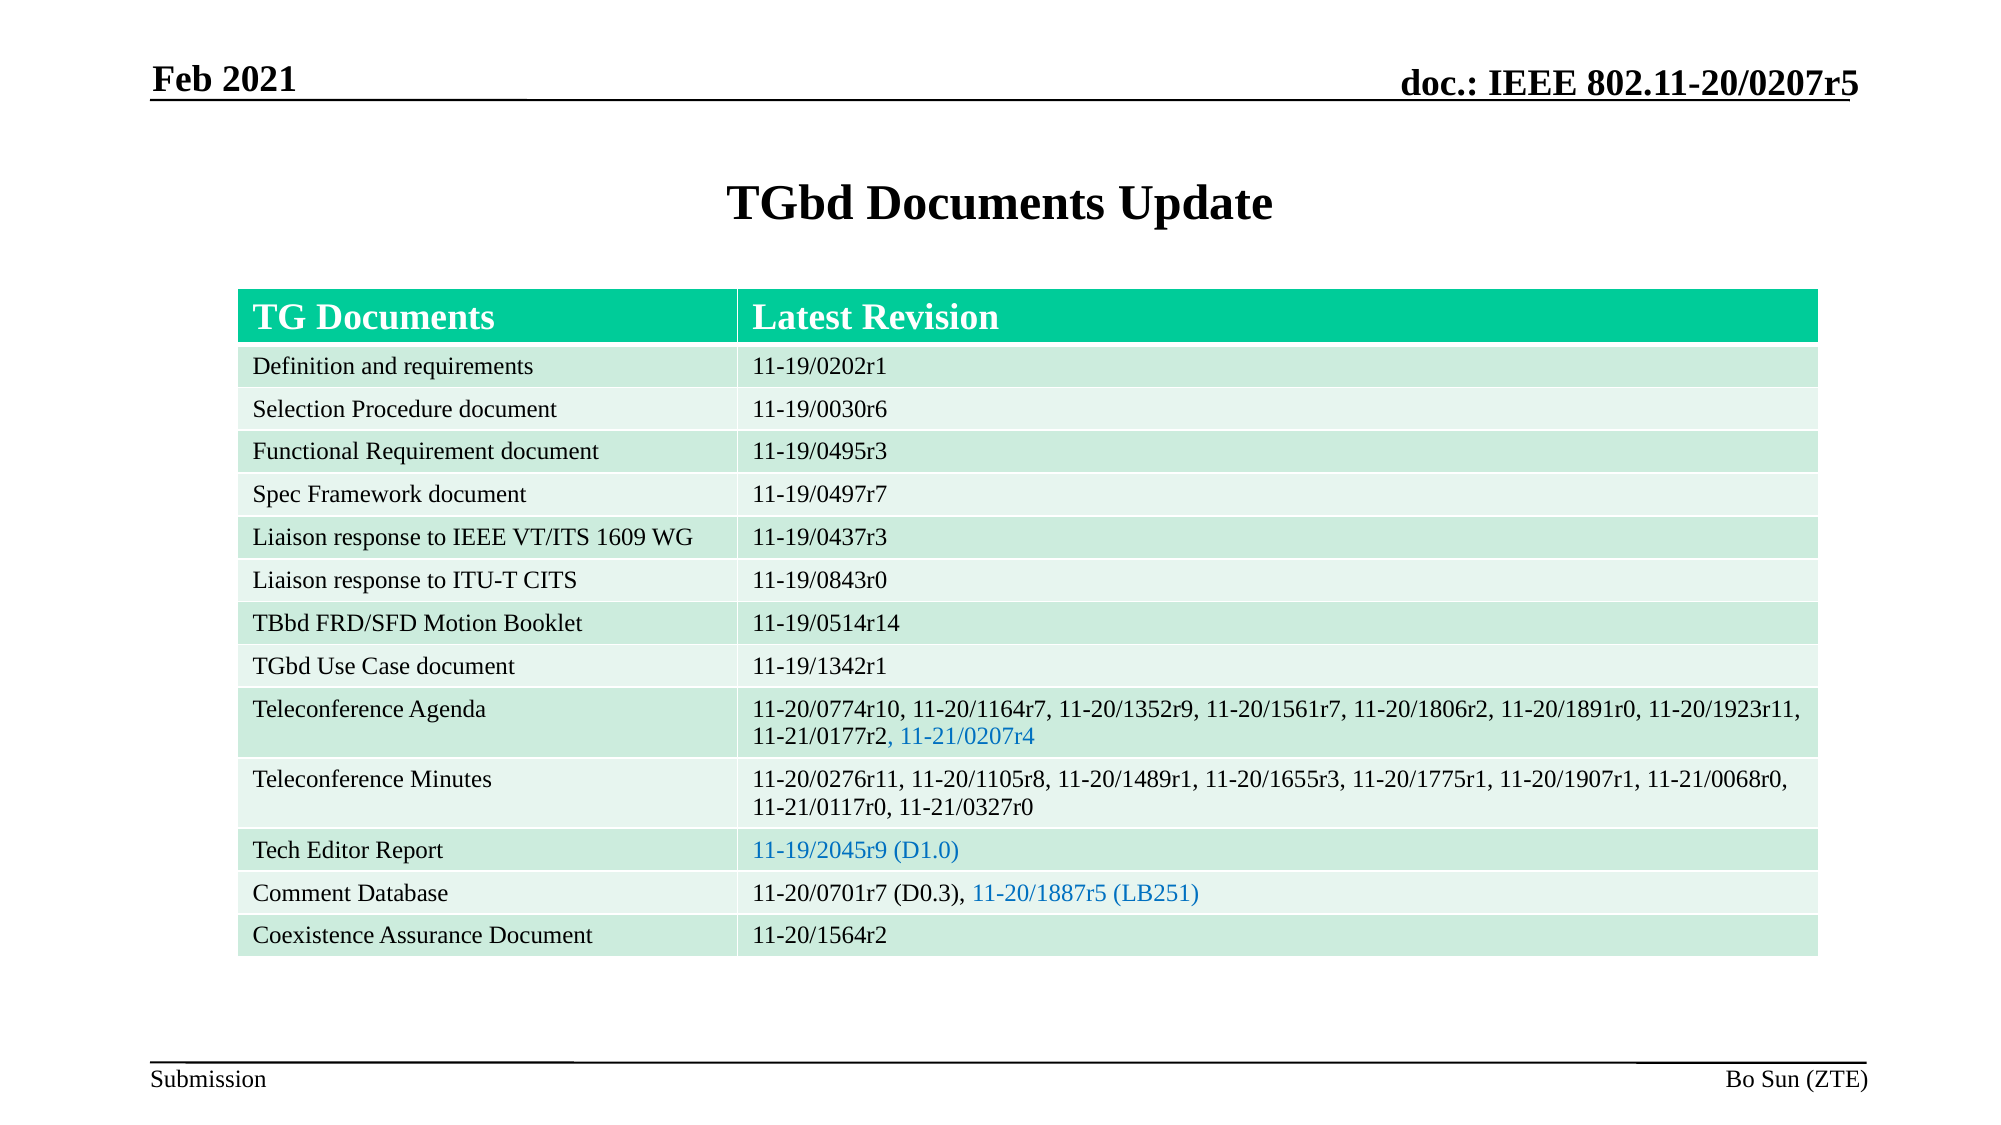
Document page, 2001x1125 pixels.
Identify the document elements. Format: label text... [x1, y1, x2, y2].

table_header Latest Revision [738, 289, 1818, 342]
table_cell Comment Database [238, 872, 737, 913]
table_cell Tech Editor Report [238, 829, 737, 870]
table_cell Teleconference Agenda [238, 688, 737, 757]
table_cell 11-19/0437r3 [738, 517, 1818, 558]
table_cell 11-19/1342r1 [738, 645, 1818, 686]
table_cell 11-20/0276r11, 11-20/1105r8, 11-20/1489r1, 11-20/1655r3, 11-20/1775r1, 11-20/1907r1, 11-21/0068r0, 11-21/0117r0, 11-21/0327r0 [738, 759, 1818, 827]
table_cell Liaison response to ITU-T CITS [238, 560, 737, 601]
table_cell 11-20/0701r7 (D0.3), 11-20/1887r5 (LB251) [738, 872, 1818, 913]
table_cell 11-19/0202r1 [738, 347, 1818, 387]
table_cell Selection Procedure document [238, 388, 737, 429]
table_cell 11-19/0497r7 [738, 474, 1818, 515]
table_cell 11-19/2045r9 (D1.0) [738, 829, 1818, 870]
table_cell 11-19/0514r14 [738, 602, 1818, 644]
title TGbd Documents Update [149, 112, 1850, 288]
table_cell TGbd Use Case document [238, 645, 737, 686]
table_cell TBbd FRD/SFD Motion Booklet [238, 602, 737, 644]
table_cell 11-19/0030r6 [738, 388, 1818, 429]
table_cell Teleconference Minutes [238, 759, 737, 827]
table_cell Functional Requirement document [238, 431, 737, 472]
table_cell 11-19/0843r0 [738, 560, 1818, 601]
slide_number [152, 54, 563, 100]
footer Bo Sun (ZTE) [1171, 1061, 1869, 1093]
table_cell Spec Framework document [238, 474, 737, 515]
table_cell Definition and requirements [238, 347, 737, 387]
table_cell Coexistence Assurance Document [238, 915, 737, 956]
table_cell Liaison response to IEEE VT/ITS 1609 WG [238, 517, 737, 558]
table_cell 11-19/0495r3 [738, 431, 1818, 472]
table_header TG Documents [238, 289, 737, 342]
table_cell 11-20/0774r10, 11-20/1164r7, 11-20/1352r9, 11-20/1561r7, 11-20/1806r2, 11-20/1891r0, 11-20/1923r11, 11-21/0177r2, 11-21/0207r4 [738, 688, 1818, 757]
table_cell 11-20/1564r2 [738, 915, 1818, 956]
